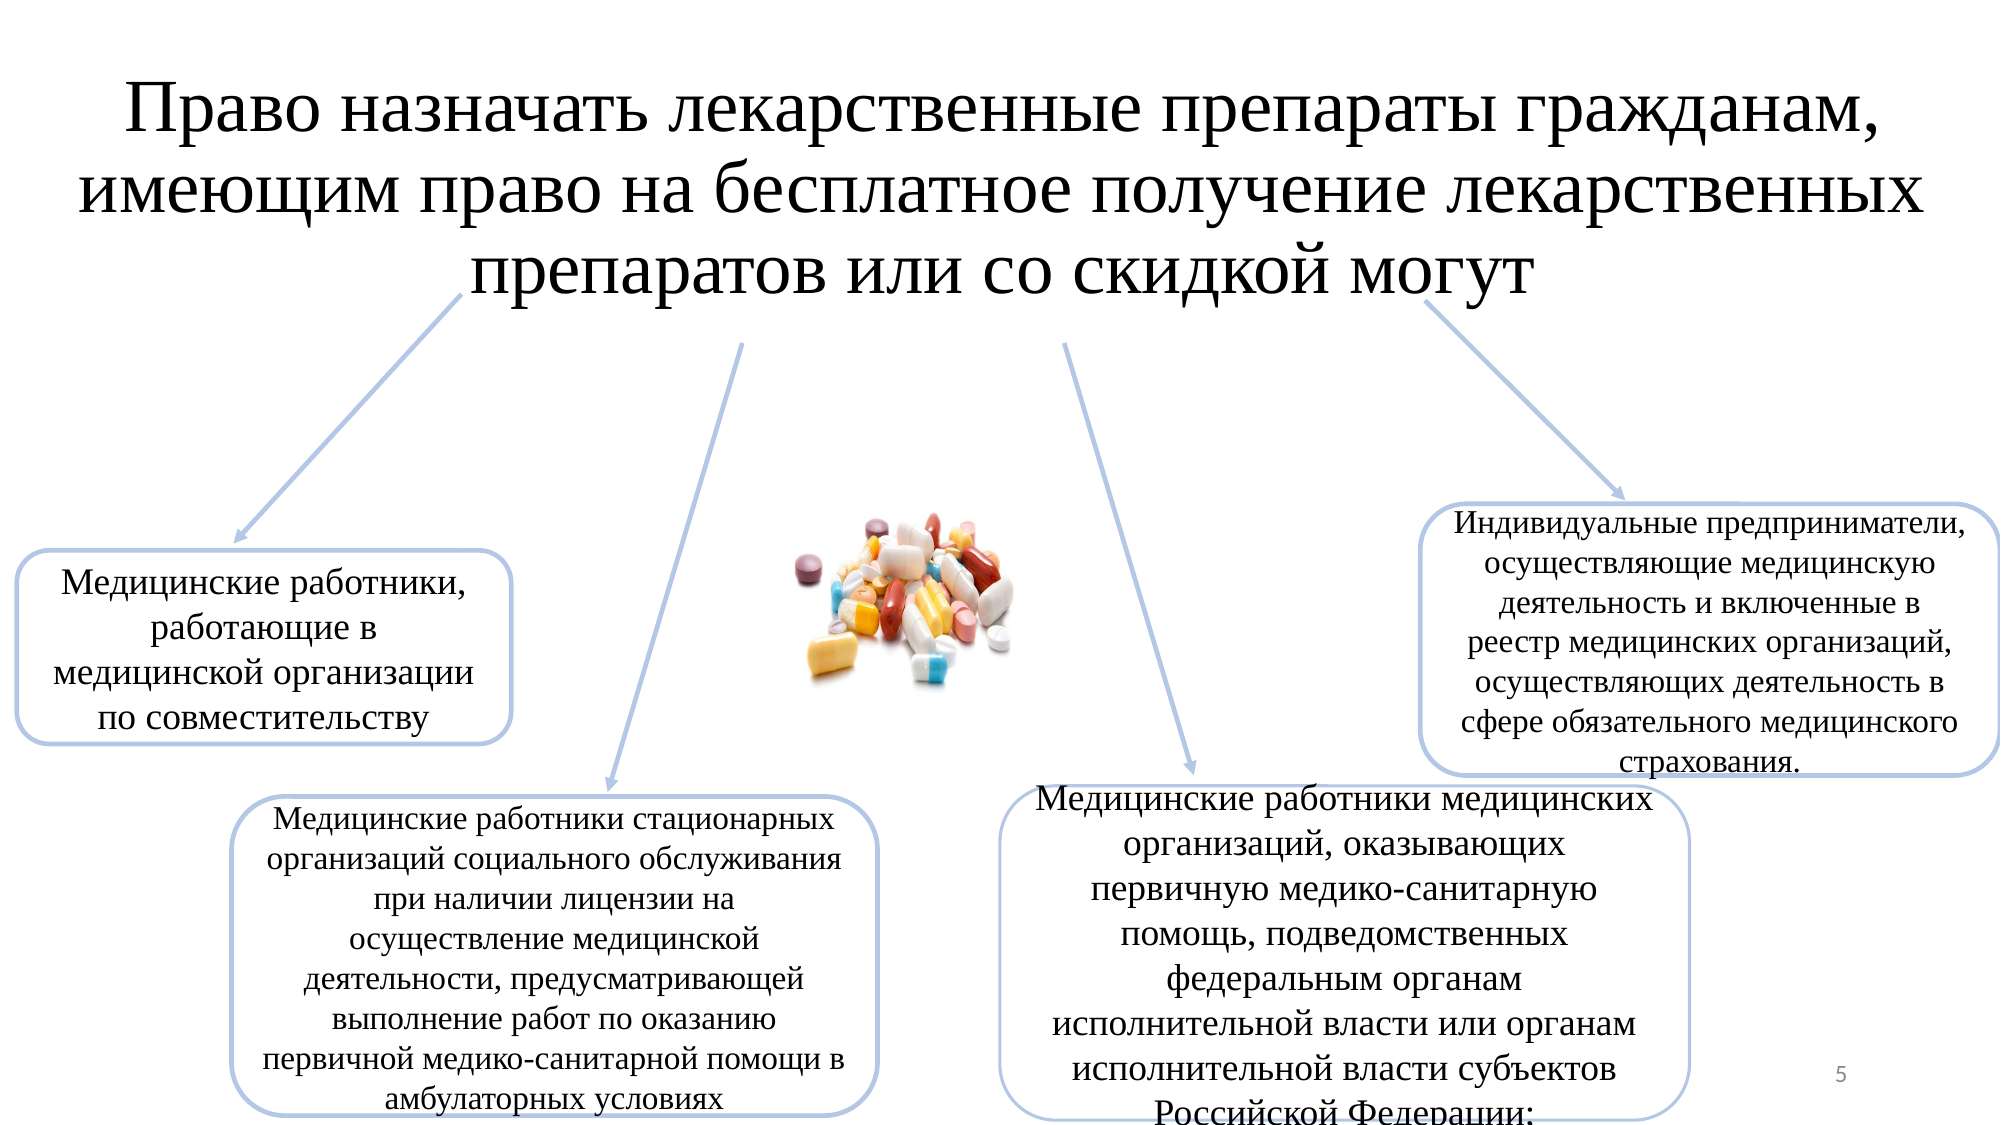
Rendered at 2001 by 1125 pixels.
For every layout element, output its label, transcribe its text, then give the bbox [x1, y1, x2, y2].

slide_number 5 [1412, 1042, 1863, 1103]
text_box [233, 294, 462, 544]
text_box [1064, 342, 1194, 776]
title Право назначать лекарственные препараты гражданам, имеющим право на бесплатное получение лекарственных препаратов или со скидкой могут [27, 45, 1980, 318]
text_box Медицинские работники стационарных организаций социального обслуживания при наличии лицензии на осуществление медицинской деятельности, предусматривающей выполнение работ по оказанию первичной медико-санитарной помощи в амбулаторных условиях [230, 795, 879, 1117]
text_box Индивидуальные предприниматели, осуществляющие медицинскую деятельность и включенные в реестр медицинских организаций, осуществляющих деятельность в сфере обязательного медицинского страхования. [1419, 502, 2000, 777]
text_box Медицинские работники, работающие в медицинской организации по совместительству [15, 549, 513, 746]
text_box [1424, 300, 1626, 501]
picture [746, 405, 1063, 759]
text_box Медицинские работники медицинских организаций, оказывающих первичную медико-санитарную помощь, подведомственных федеральным органам исполнительной власти или органам исполнительной власти субъектов Российской Федерации; [998, 784, 1691, 1122]
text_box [607, 342, 743, 793]
